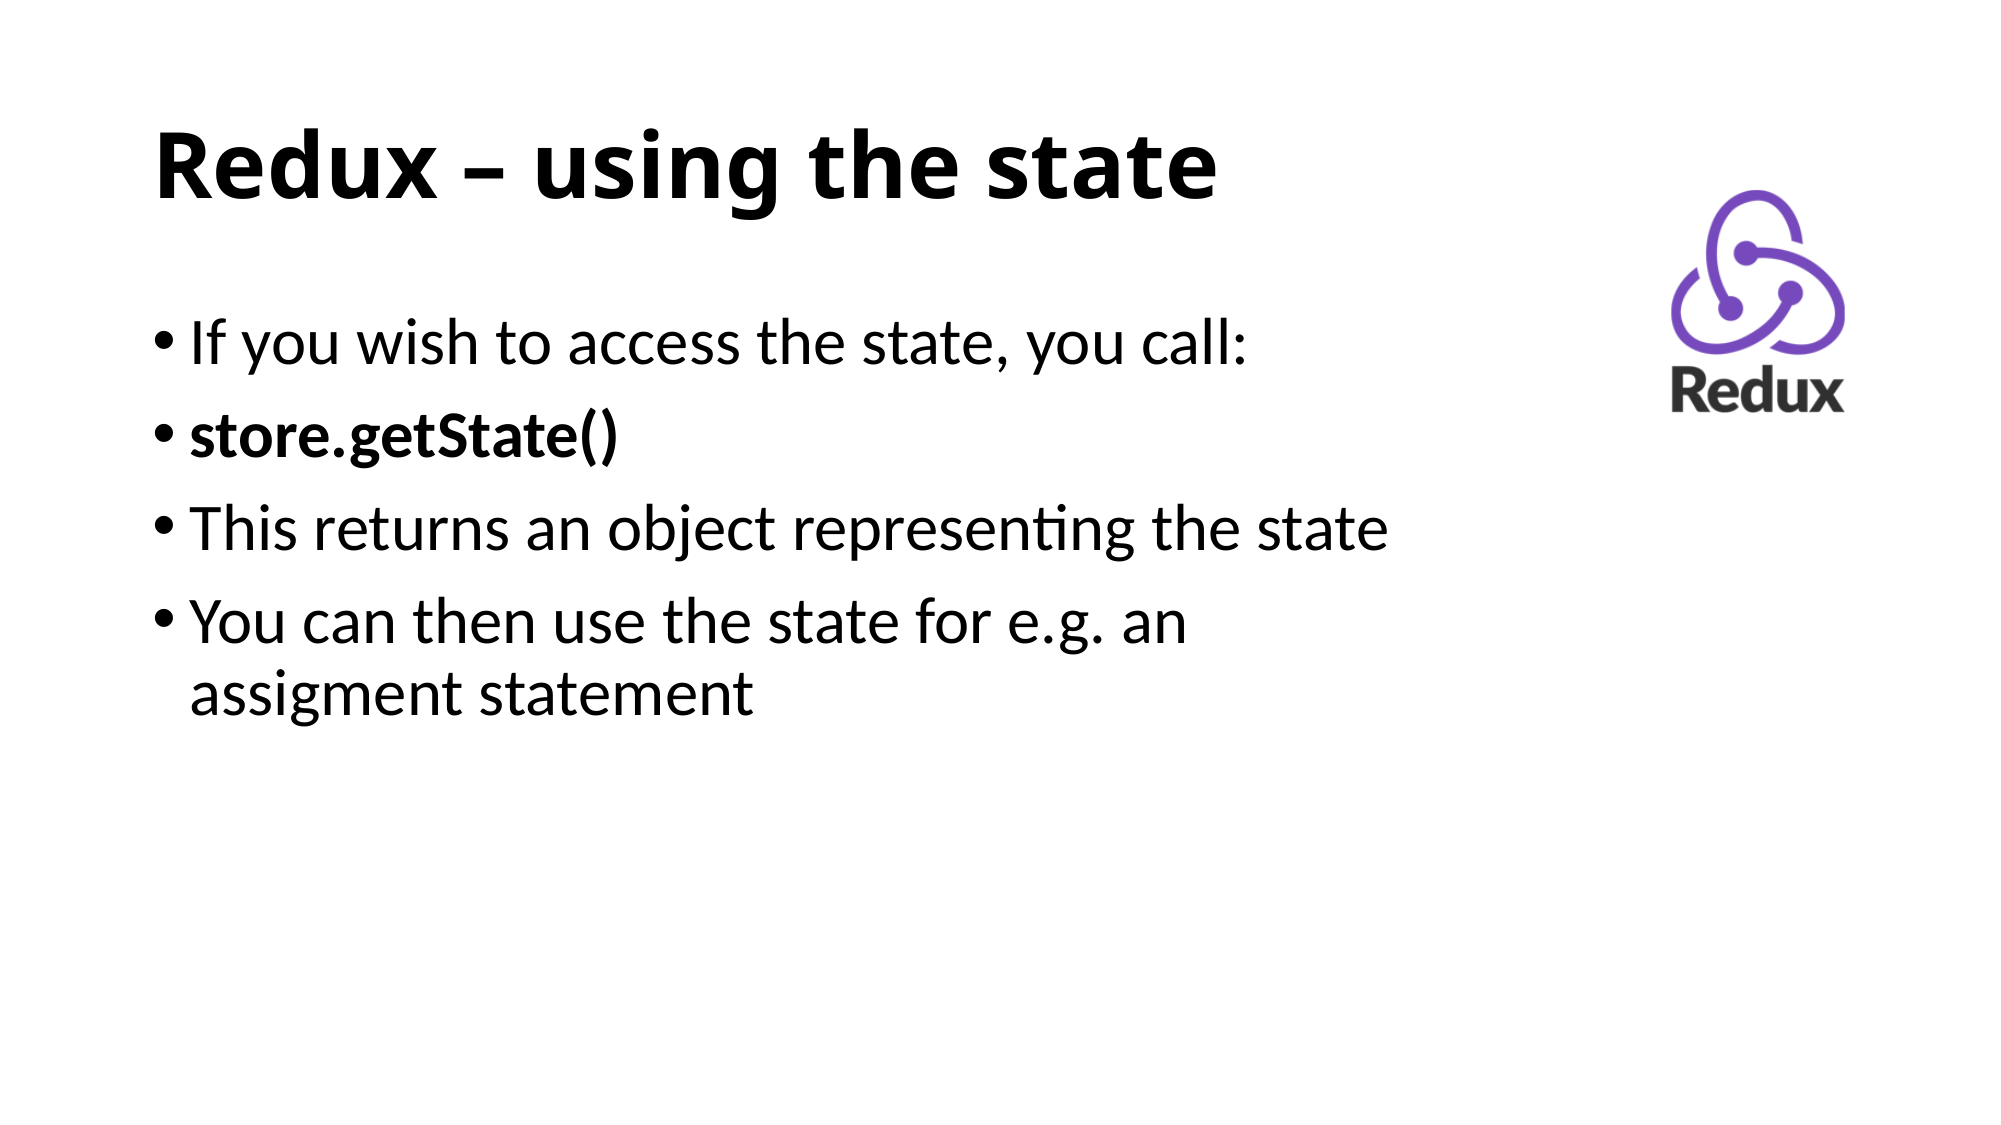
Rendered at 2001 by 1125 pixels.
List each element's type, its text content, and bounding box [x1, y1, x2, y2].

picture [1587, 168, 1928, 435]
list If you wish to access the state, you call: store.getState() This returns an object representing the state You can then use the state for e.g. an assigment statement [137, 299, 1428, 1014]
title Redux – using the state [137, 59, 1863, 278]
